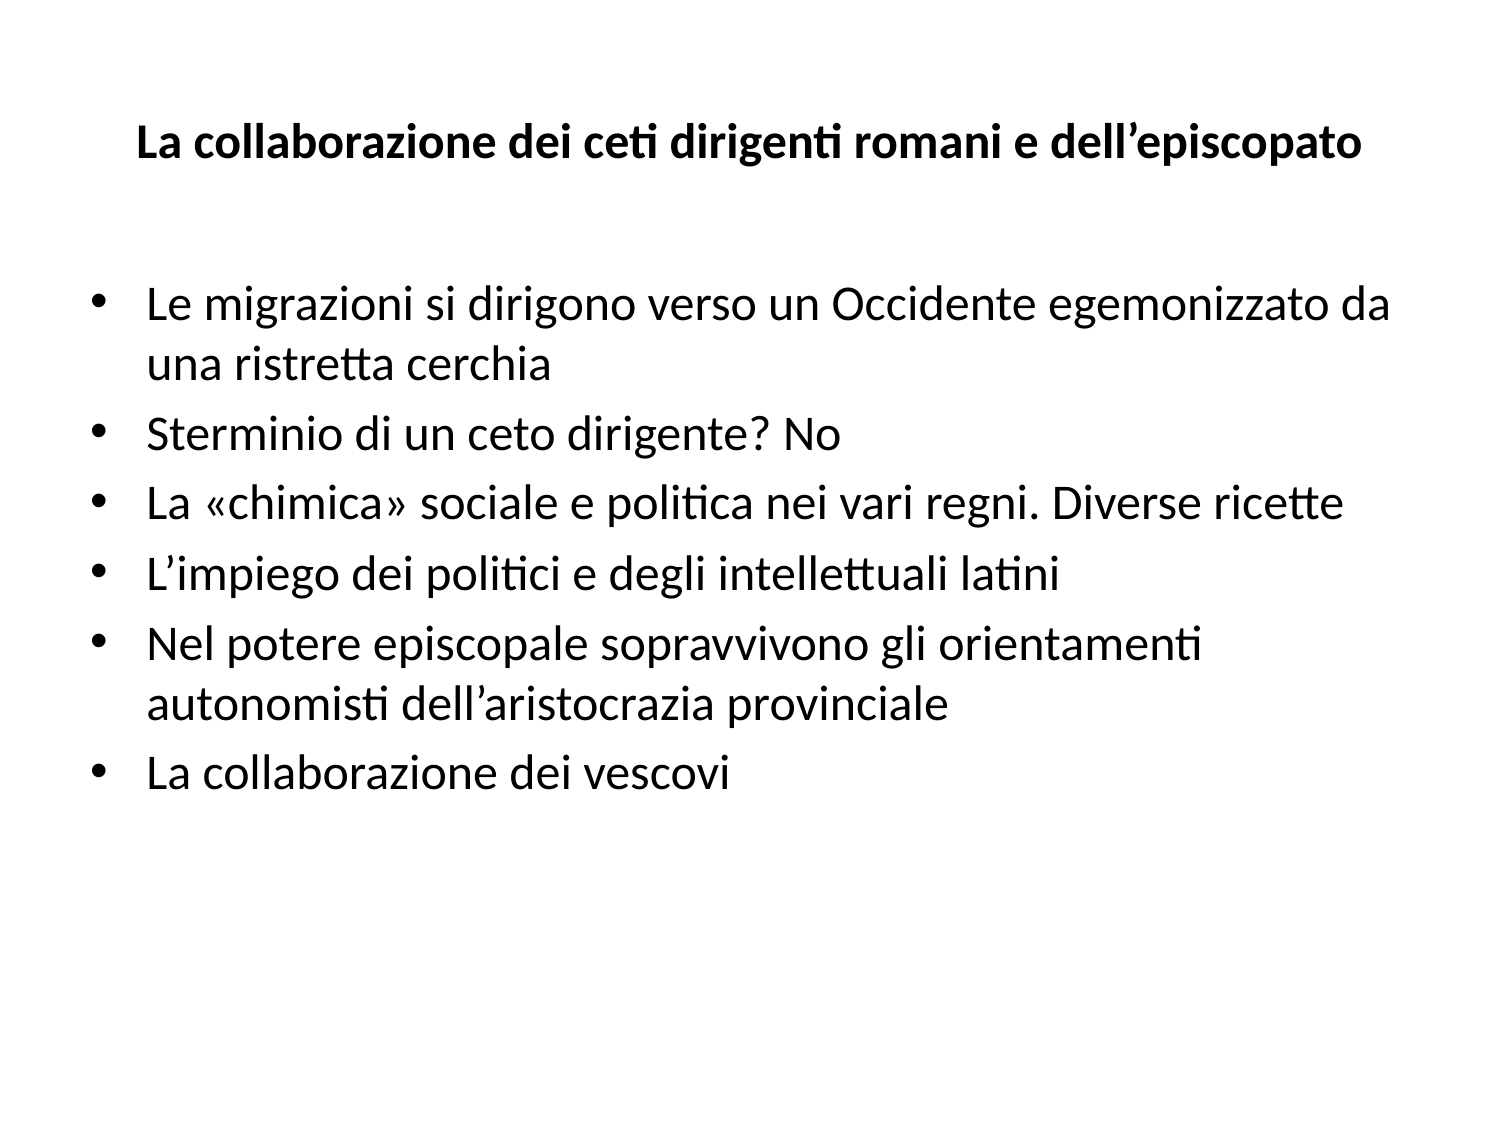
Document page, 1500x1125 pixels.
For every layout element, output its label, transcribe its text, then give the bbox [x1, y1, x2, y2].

list Le migrazioni si dirigono verso un Occidente egemonizzato da una ristretta cerchia Sterminio di un ceto dirigente? No La «chimica» sociale e politica nei vari regni. Diverse ricette L’impiego dei politici e degli intellettuali latini Nel potere episcopale sopravvivono gli orientamenti autonomisti dell’aristocrazia provinciale La collaborazione dei vescovi [75, 262, 1425, 1005]
title La collaborazione dei ceti dirigenti romani e dell’episcopato [75, 45, 1425, 233]
